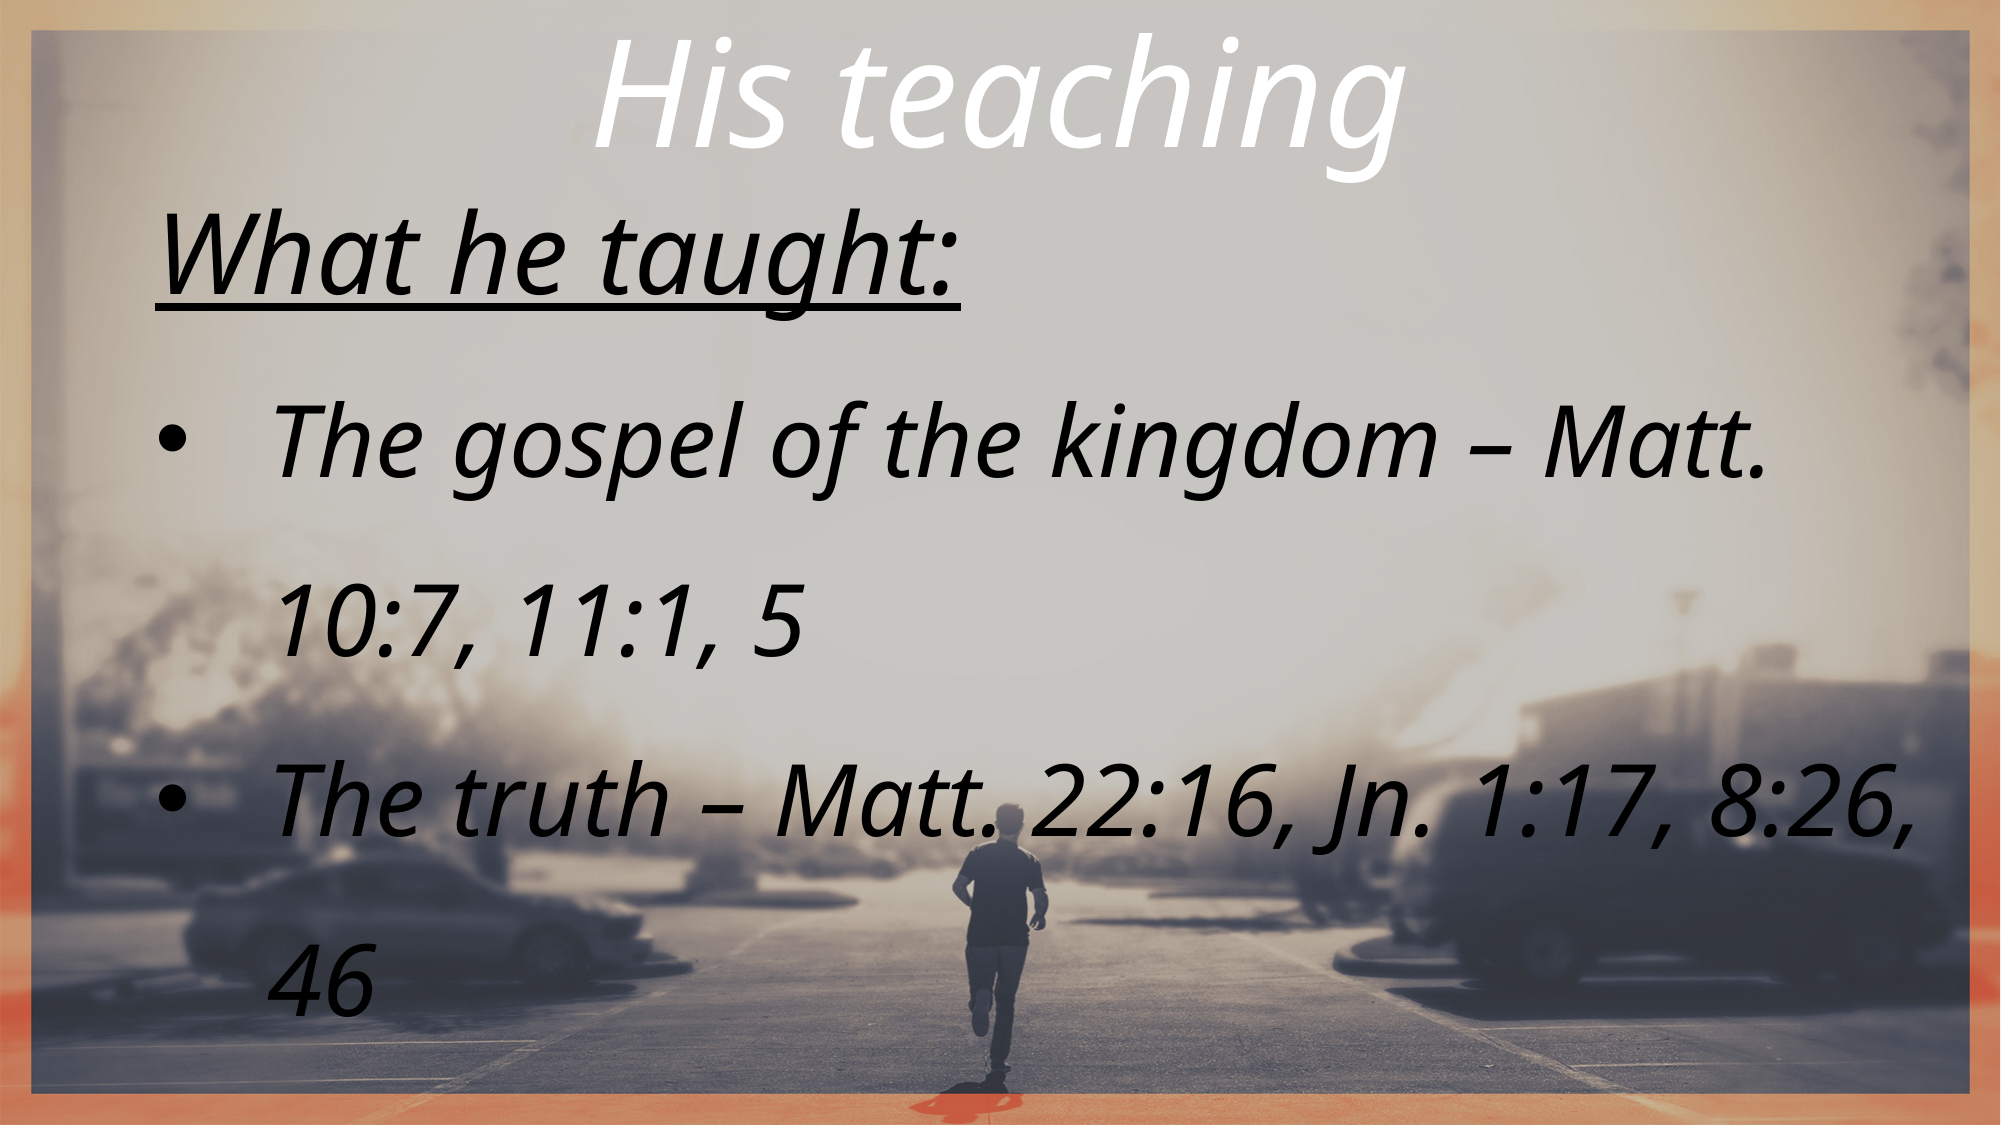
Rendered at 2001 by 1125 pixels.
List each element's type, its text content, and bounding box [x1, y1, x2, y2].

text_box His teaching [0, 0, 2000, 175]
picture [0, 0, 2001, 1125]
text_box What he taught: The gospel of the kingdom – Matt. 10:7, 11:1, 5 The truth – Matt. 22:16, Jn. 1:17, 8:26, 46 [140, 175, 2000, 738]
